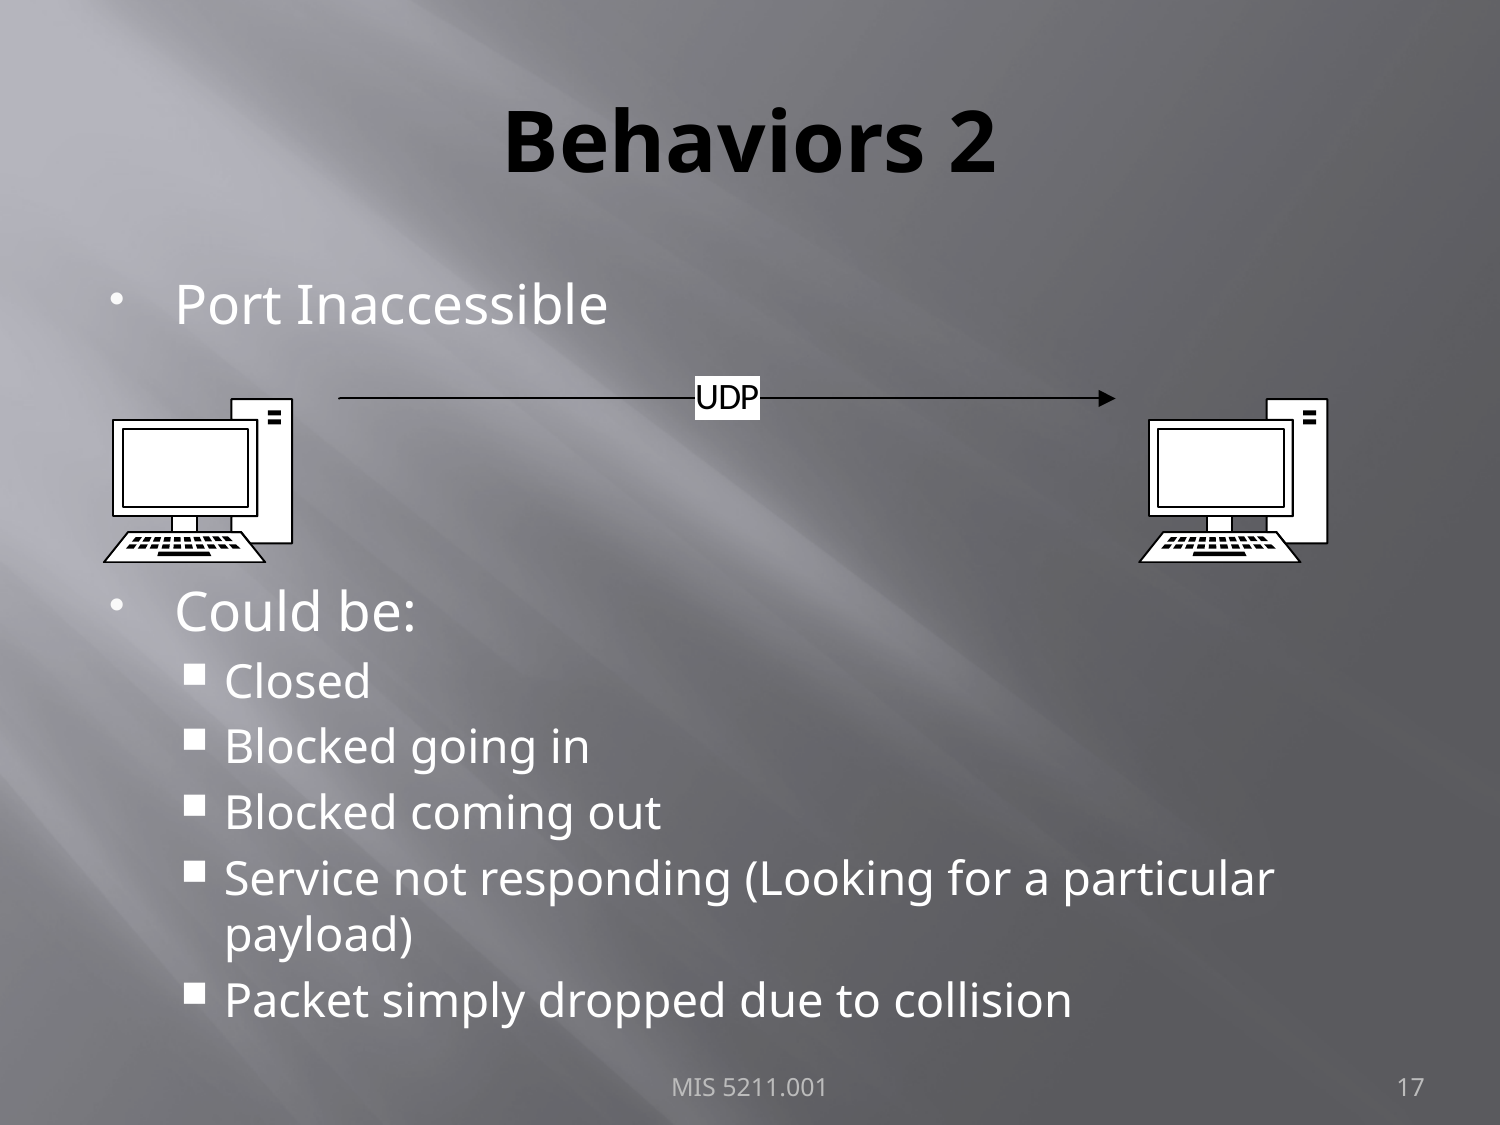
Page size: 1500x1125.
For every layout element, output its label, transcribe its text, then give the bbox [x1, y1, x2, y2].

title Behaviors 2 [75, 45, 1425, 233]
list Port Inaccessible Could be: Closed Blocked going in Blocked coming out Service not responding (Looking for a particular payload) Packet simply dropped due to collision [75, 262, 1425, 1035]
footer MIS 5211.001 [512, 1052, 988, 1113]
picture [99, 362, 1330, 563]
slide_number 17 [1299, 1052, 1425, 1113]
